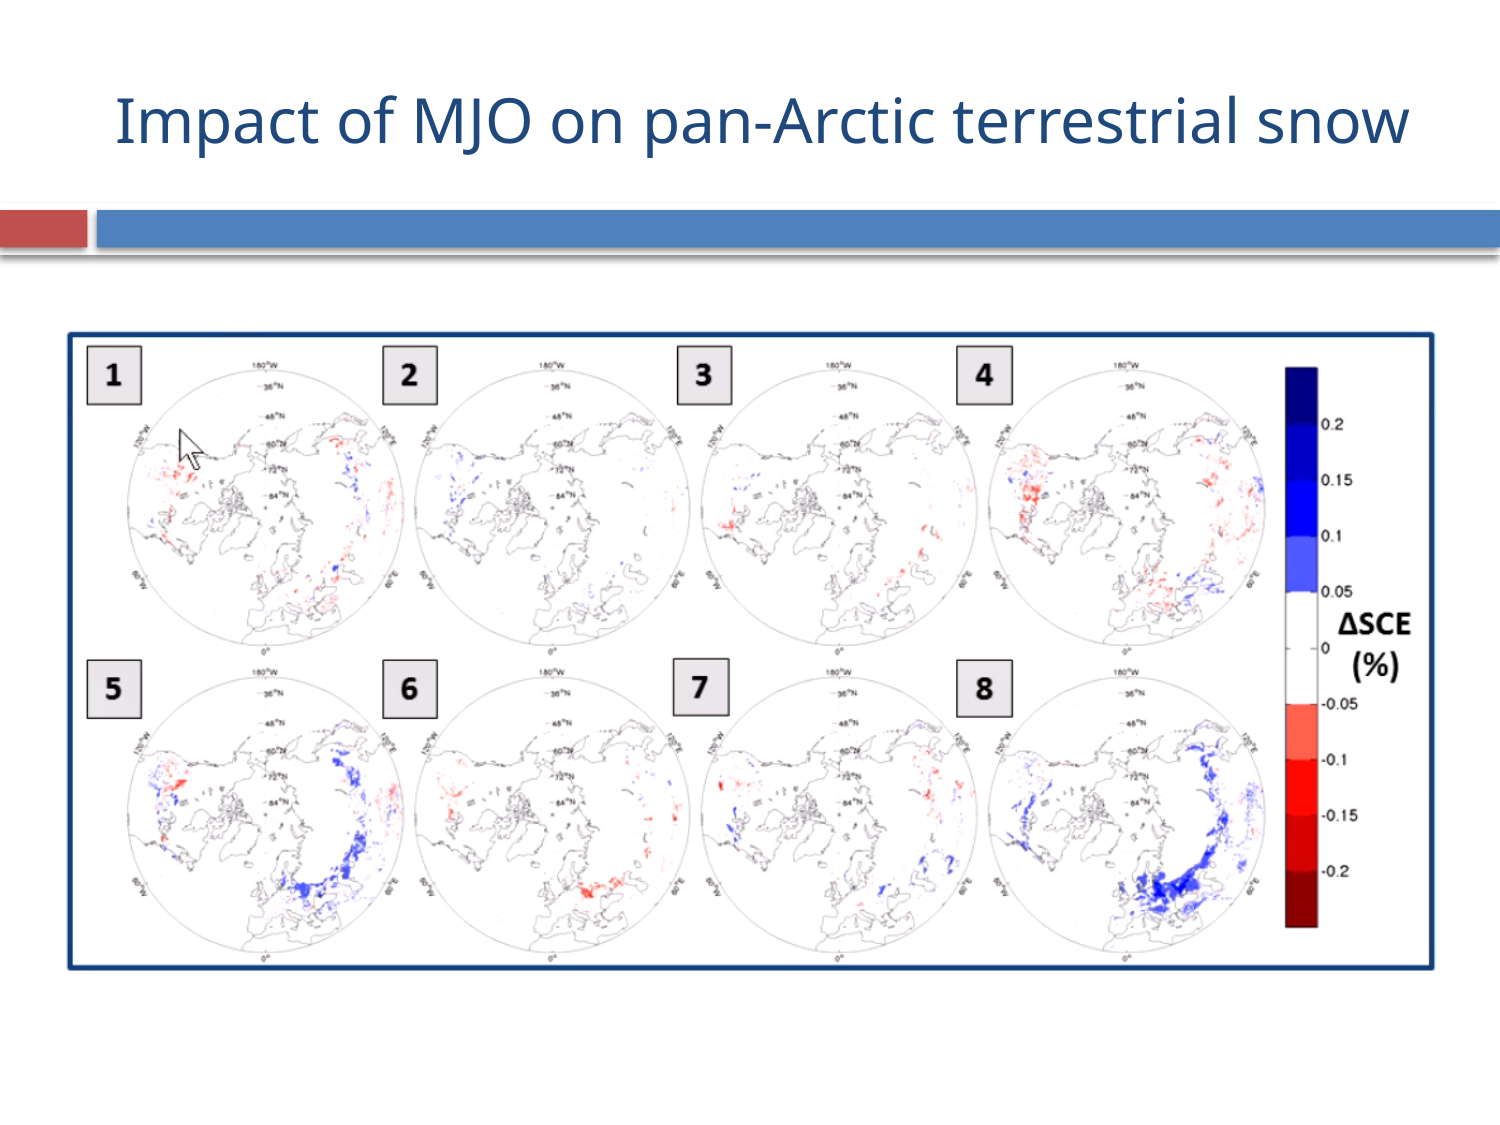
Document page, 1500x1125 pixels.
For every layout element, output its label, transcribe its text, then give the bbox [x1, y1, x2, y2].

picture [64, 325, 1443, 977]
title Impact of MJO on pan-Arctic terrestrial snow [100, 37, 1438, 200]
